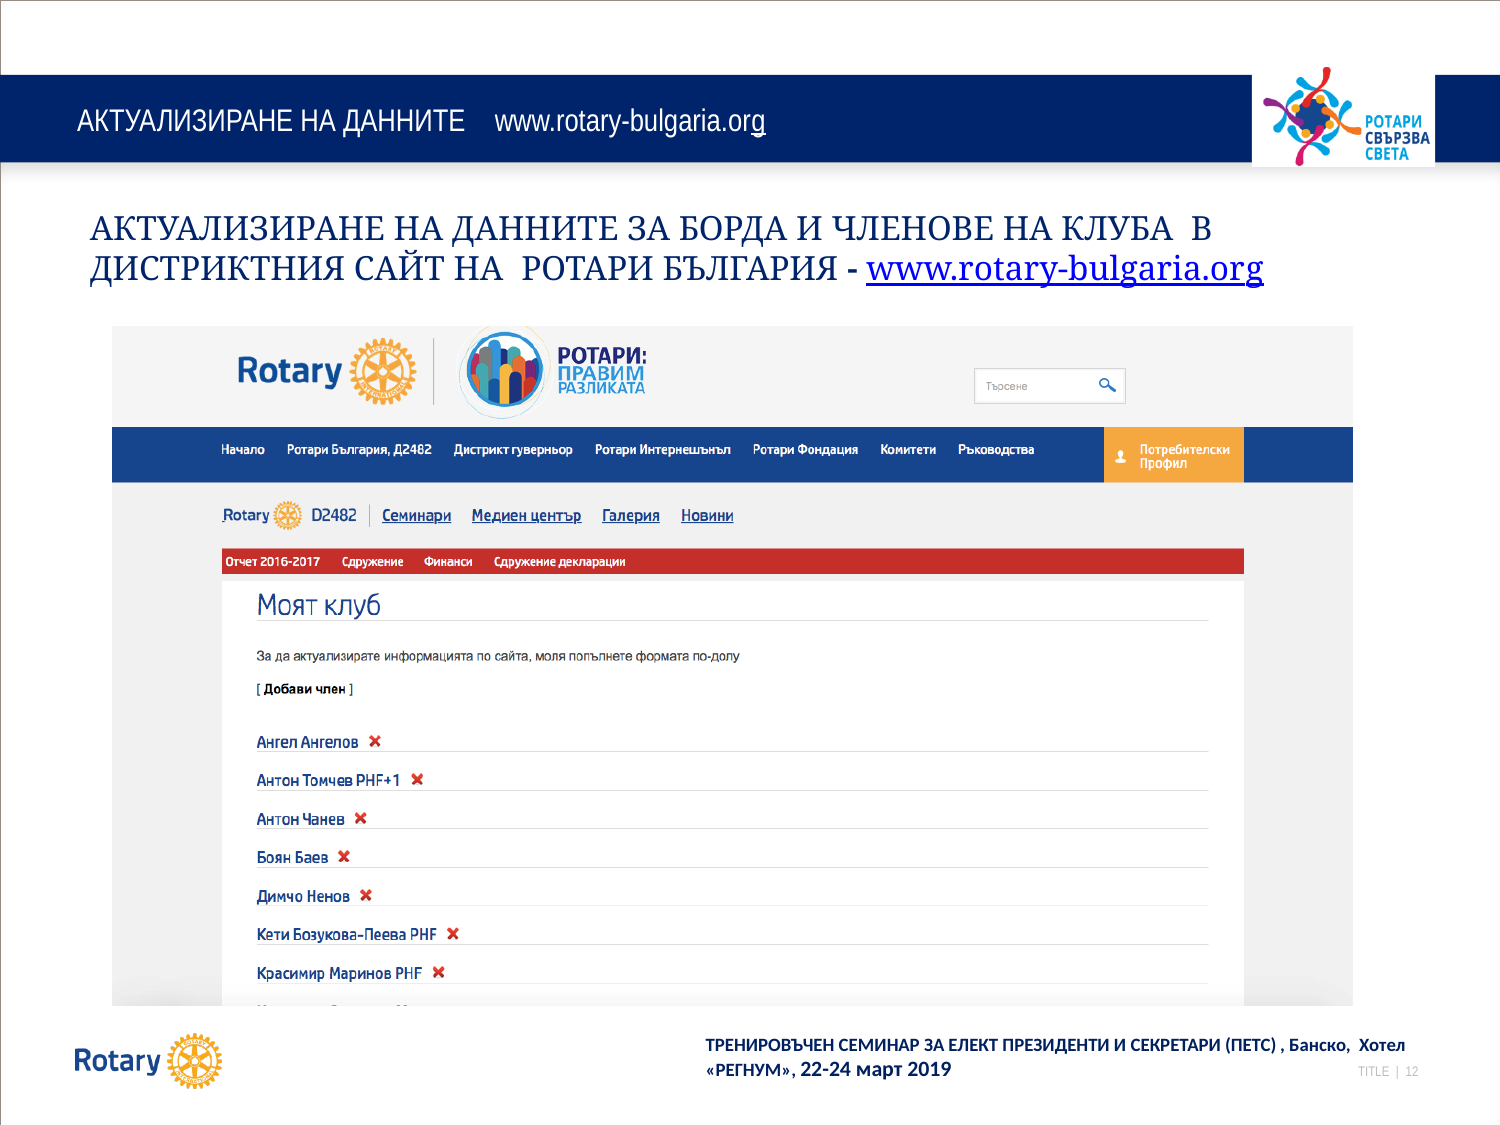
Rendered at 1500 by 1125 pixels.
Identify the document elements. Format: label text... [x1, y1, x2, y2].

picture [111, 326, 1353, 1006]
list АКТУАЛИЗИРАНЕ НА ДАННИТЕ ЗА БОРДА И ЧЛЕНОВЕ НА КЛУБА В ДИСТРИКТНИЯ САЙТ НА РОТАРИ БЪЛГАРИЯ - www.rotary-bulgaria.org [75, 200, 1425, 943]
picture [1251, 67, 1436, 75]
picture [75, 1033, 222, 1089]
title АКТУАЛИЗИРАНЕ НА ДАННИТЕ www.rotary-bulgaria.org [62, 75, 1500, 163]
picture [1251, 163, 1436, 167]
